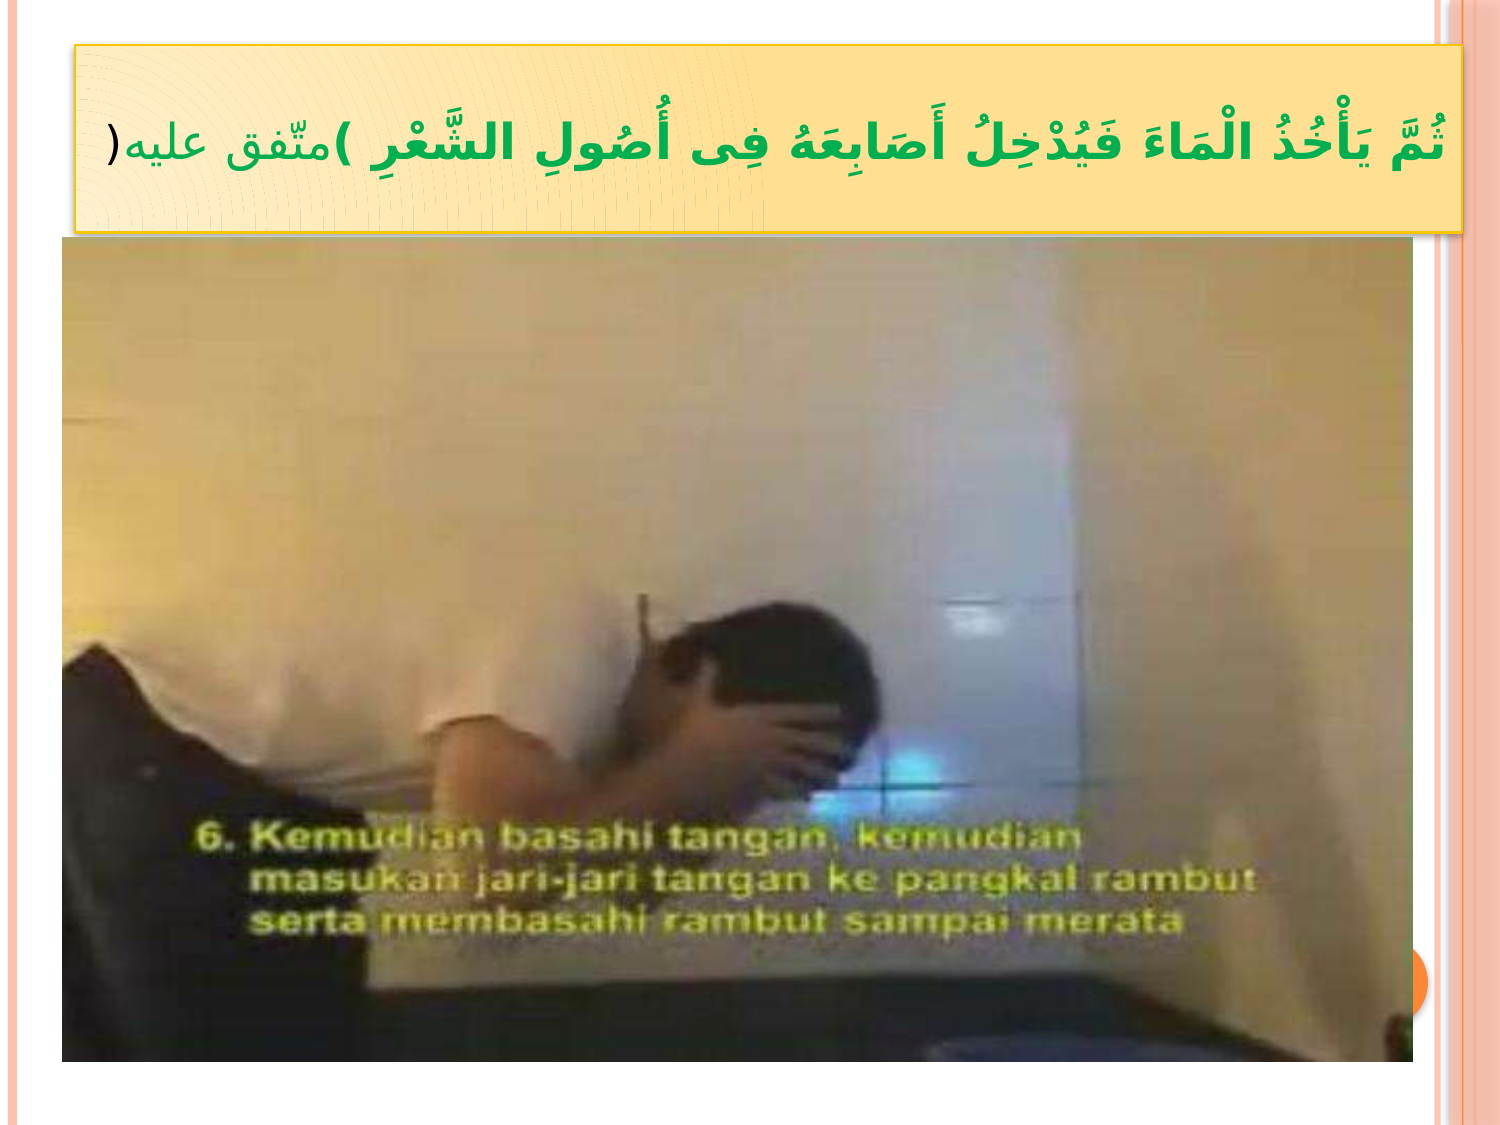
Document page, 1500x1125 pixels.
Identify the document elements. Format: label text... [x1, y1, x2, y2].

title ثُمَّ يَأْخُذُ الْمَاءَ فَيُدْخِلُ أَصَابِعَهُ فِى أُصُولِ الشَّعْرِ )متّفق عليه( [74, 44, 1463, 234]
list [61, 236, 1413, 1063]
